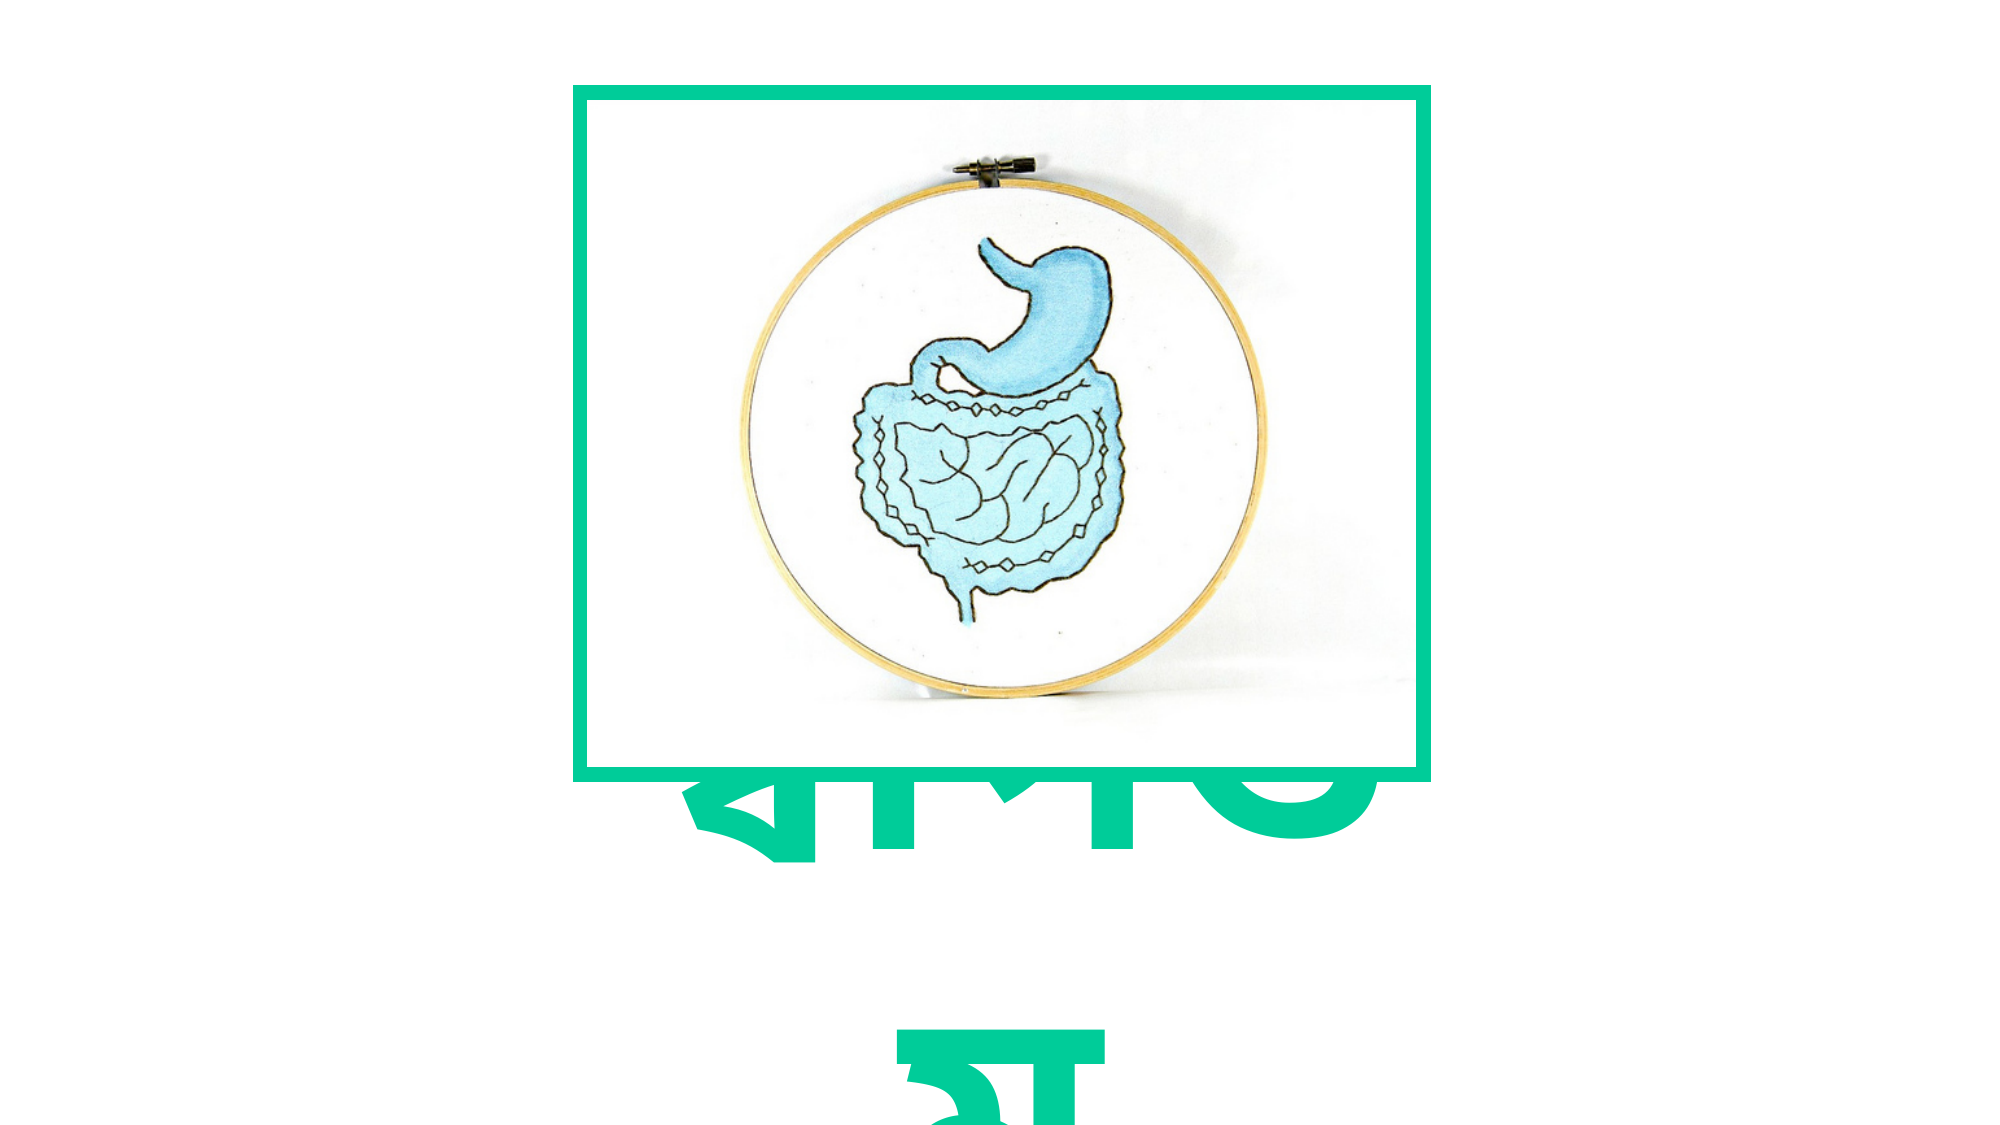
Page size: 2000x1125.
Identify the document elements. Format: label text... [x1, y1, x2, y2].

picture [586, 99, 1417, 768]
title স্বাগতম [503, 704, 1500, 1120]
